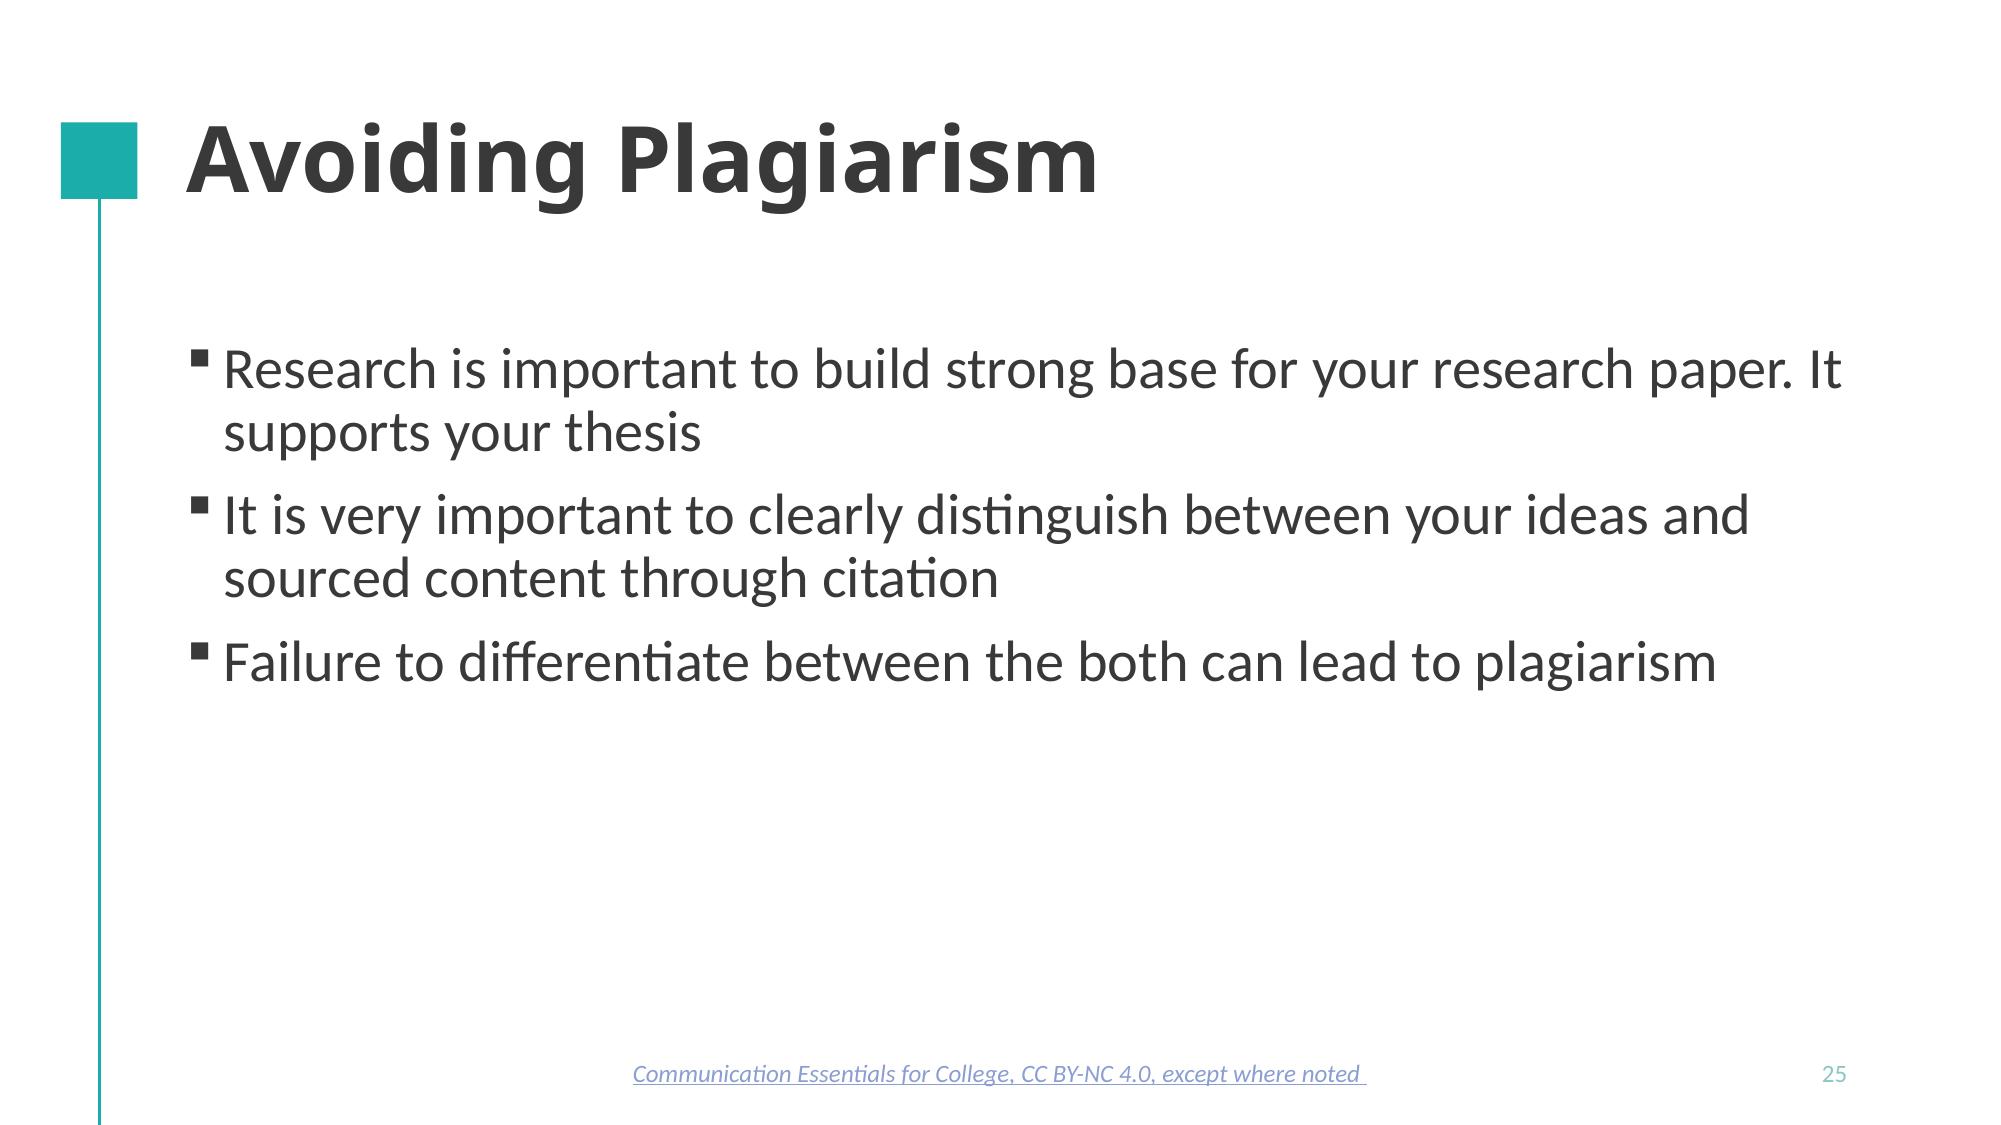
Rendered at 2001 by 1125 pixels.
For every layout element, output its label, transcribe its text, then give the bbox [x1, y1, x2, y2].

list Research is important to build strong base for your research paper. It supports your thesis It is very important to clearly distinguish between your ideas and sourced content through citation Failure to differentiate between the both can lead to plagiarism [171, 330, 1863, 1014]
footer Communication Essentials for College, CC BY-NC 4.0, except where noted [590, 1042, 1410, 1102]
slide_number 25 [1412, 1042, 1863, 1103]
title Avoiding Plagiarism [171, 105, 1863, 278]
